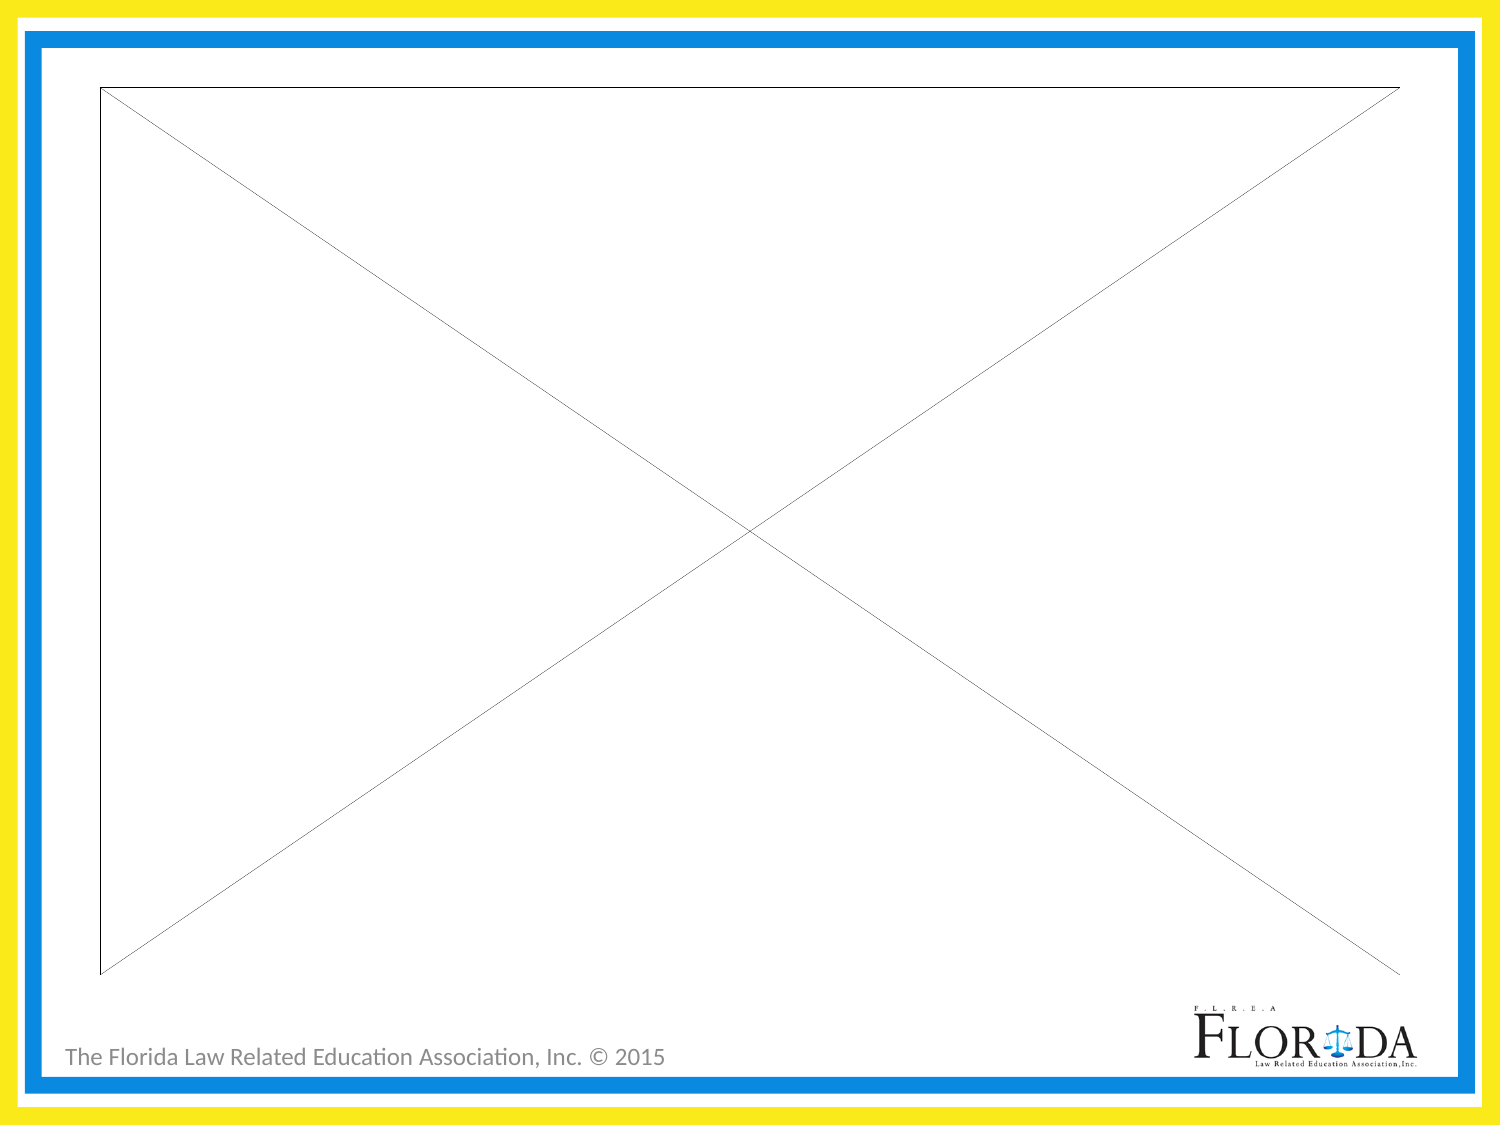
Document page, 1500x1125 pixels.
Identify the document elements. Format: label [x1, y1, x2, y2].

picture [1175, 991, 1448, 1072]
